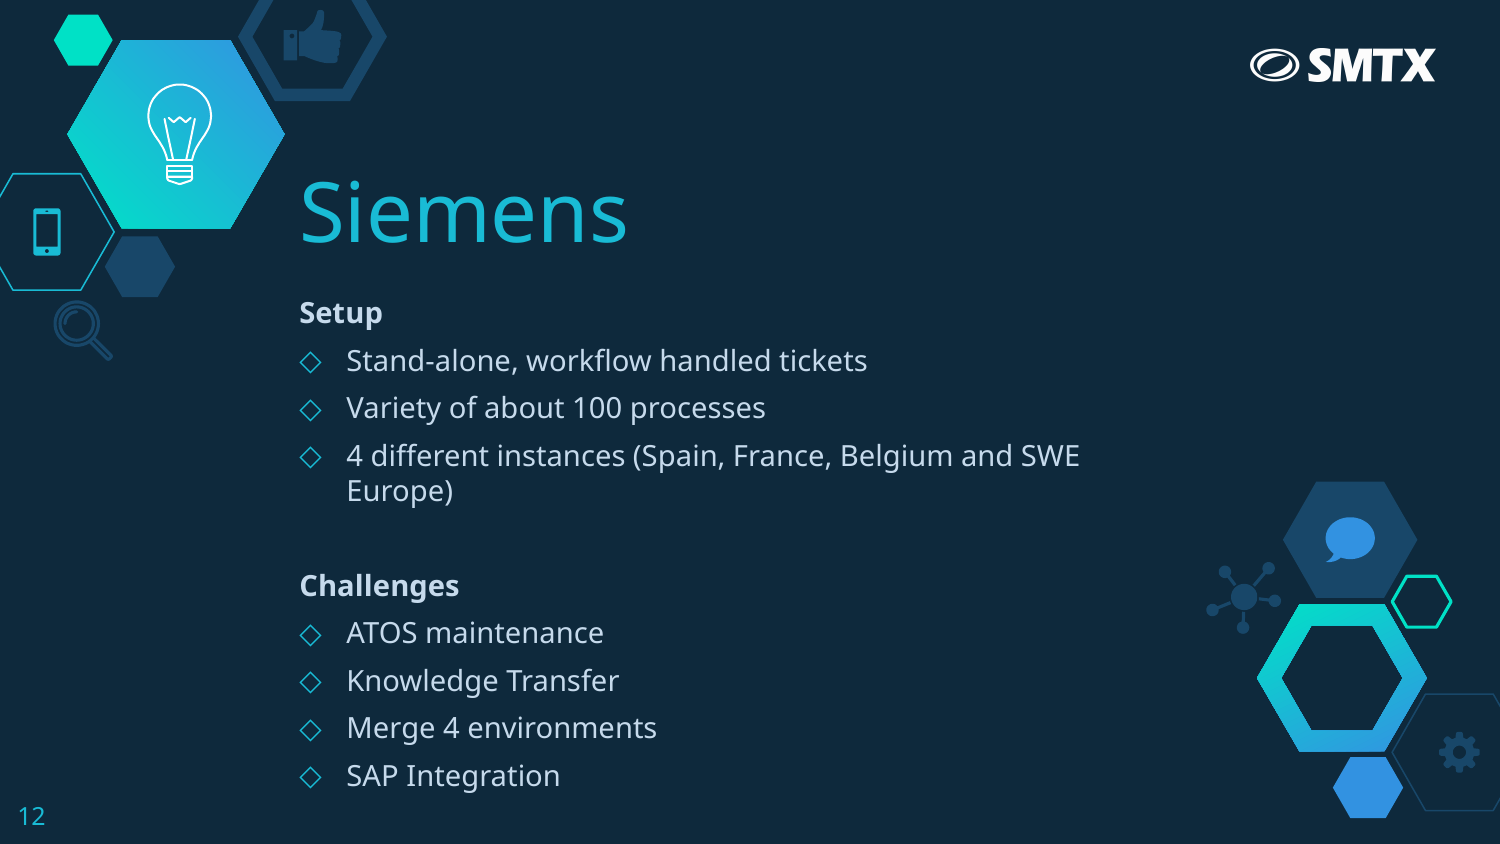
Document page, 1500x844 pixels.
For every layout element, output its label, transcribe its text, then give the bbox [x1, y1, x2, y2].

picture [1250, 48, 1436, 82]
slide_number 12 [2, 785, 93, 844]
title Siemens [284, 168, 1096, 275]
list Setup Stand-alone, workflow handled tickets Variety of about 100 processes 4 different instances (Spain, France, Belgium and SWE Europe) Challenges ATOS maintenance Knowledge Transfer Merge 4 environments SAP Integration [284, 279, 1162, 717]
